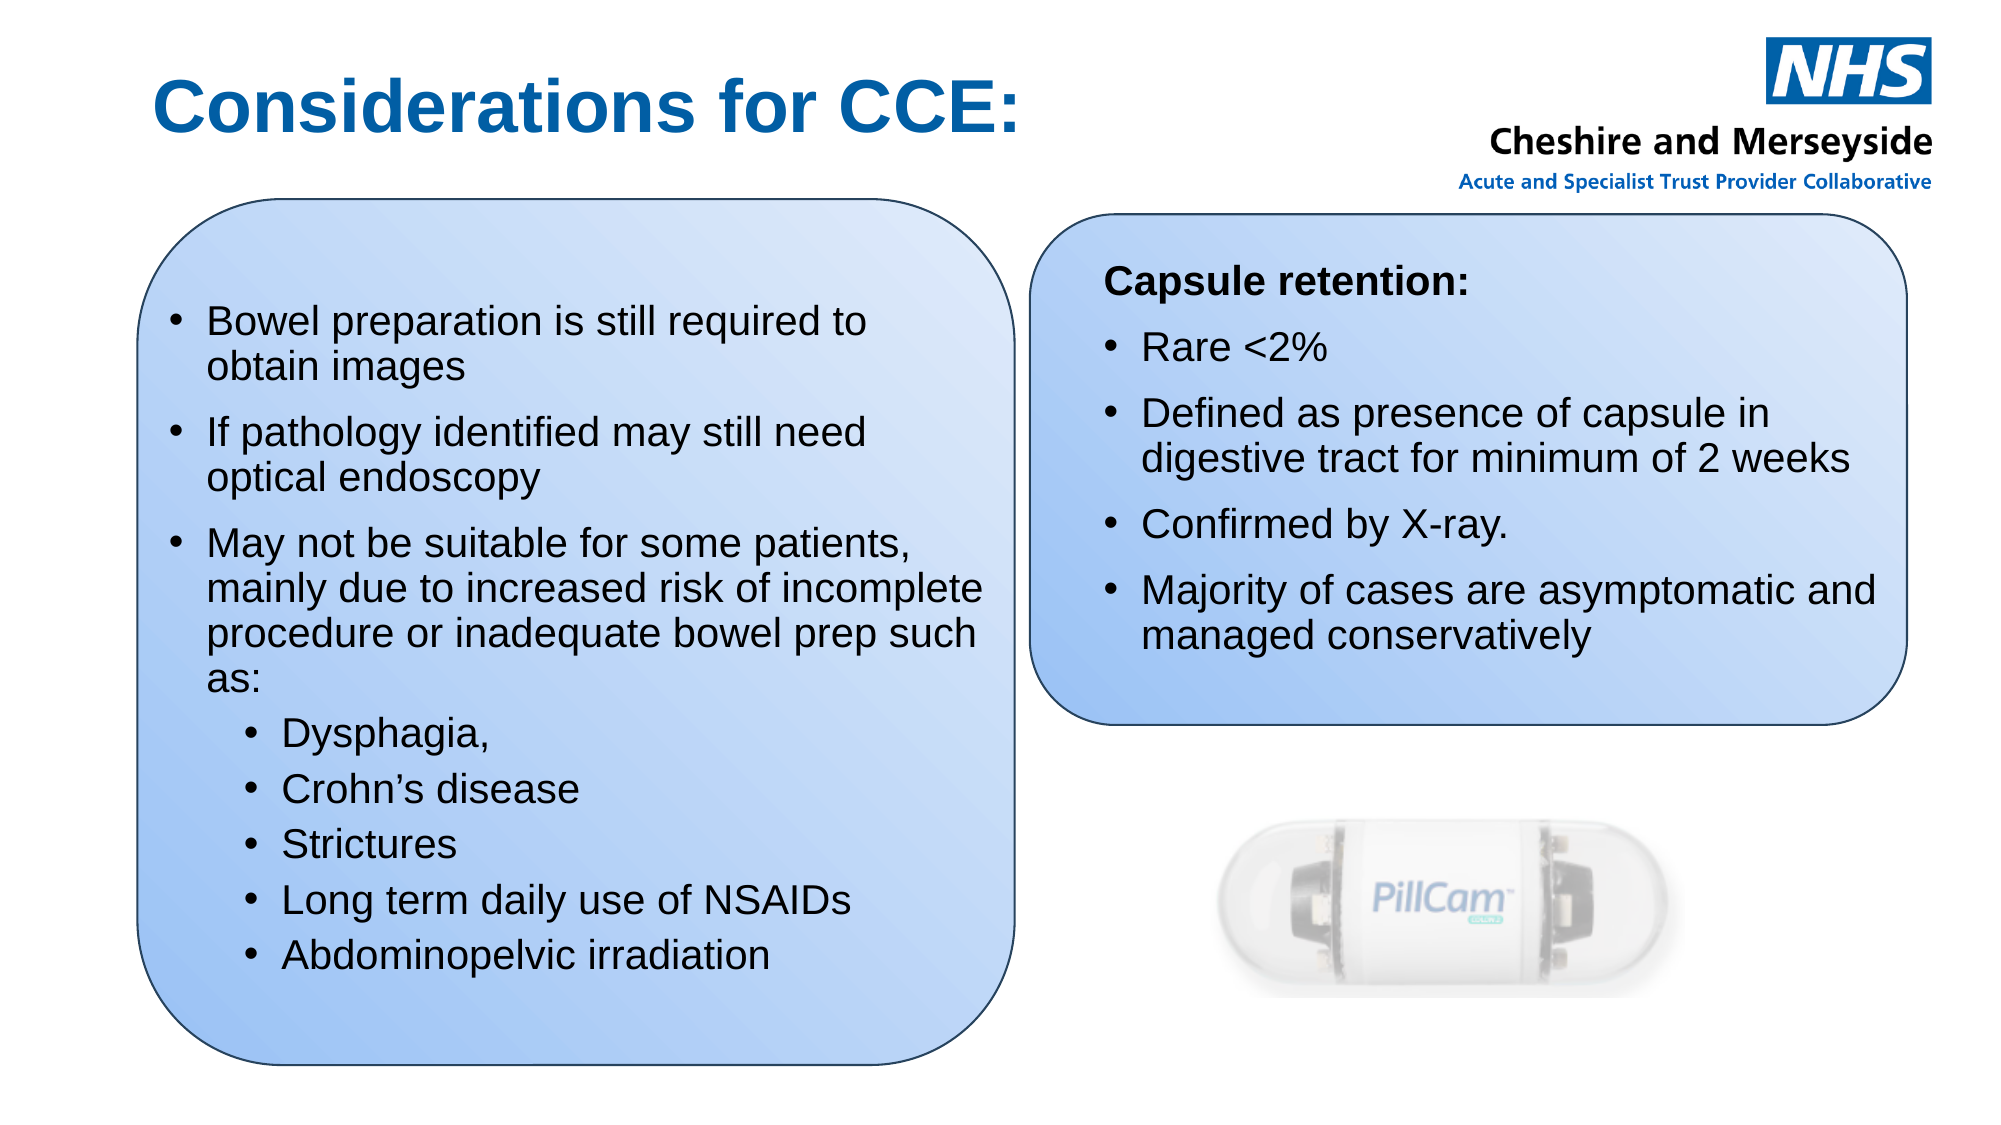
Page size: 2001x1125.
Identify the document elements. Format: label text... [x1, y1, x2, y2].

text_box Capsule retention: Rare <2% Defined as presence of capsule in digestive tract for minimum of 2 weeks Confirmed by X-ray. Majority of cases are asymptomatic and managed conservatively [1089, 252, 1940, 1067]
text_box [1028, 213, 1894, 722]
text_box [136, 198, 1016, 989]
picture [1192, 808, 1685, 998]
picture [1327, 37, 1932, 239]
text_box Bowel preparation is still required to obtain images If pathology identified may still need optical endoscopy May not be suitable for some patients, mainly due to increased risk of incomplete procedure or inadequate bowel prep such as: Dysphagia, Crohn’s disease Strictures Long term daily use of NSAIDs Abdominopelvic irradiation [153, 291, 1000, 1091]
title Considerations for CCE: [137, 59, 1863, 278]
